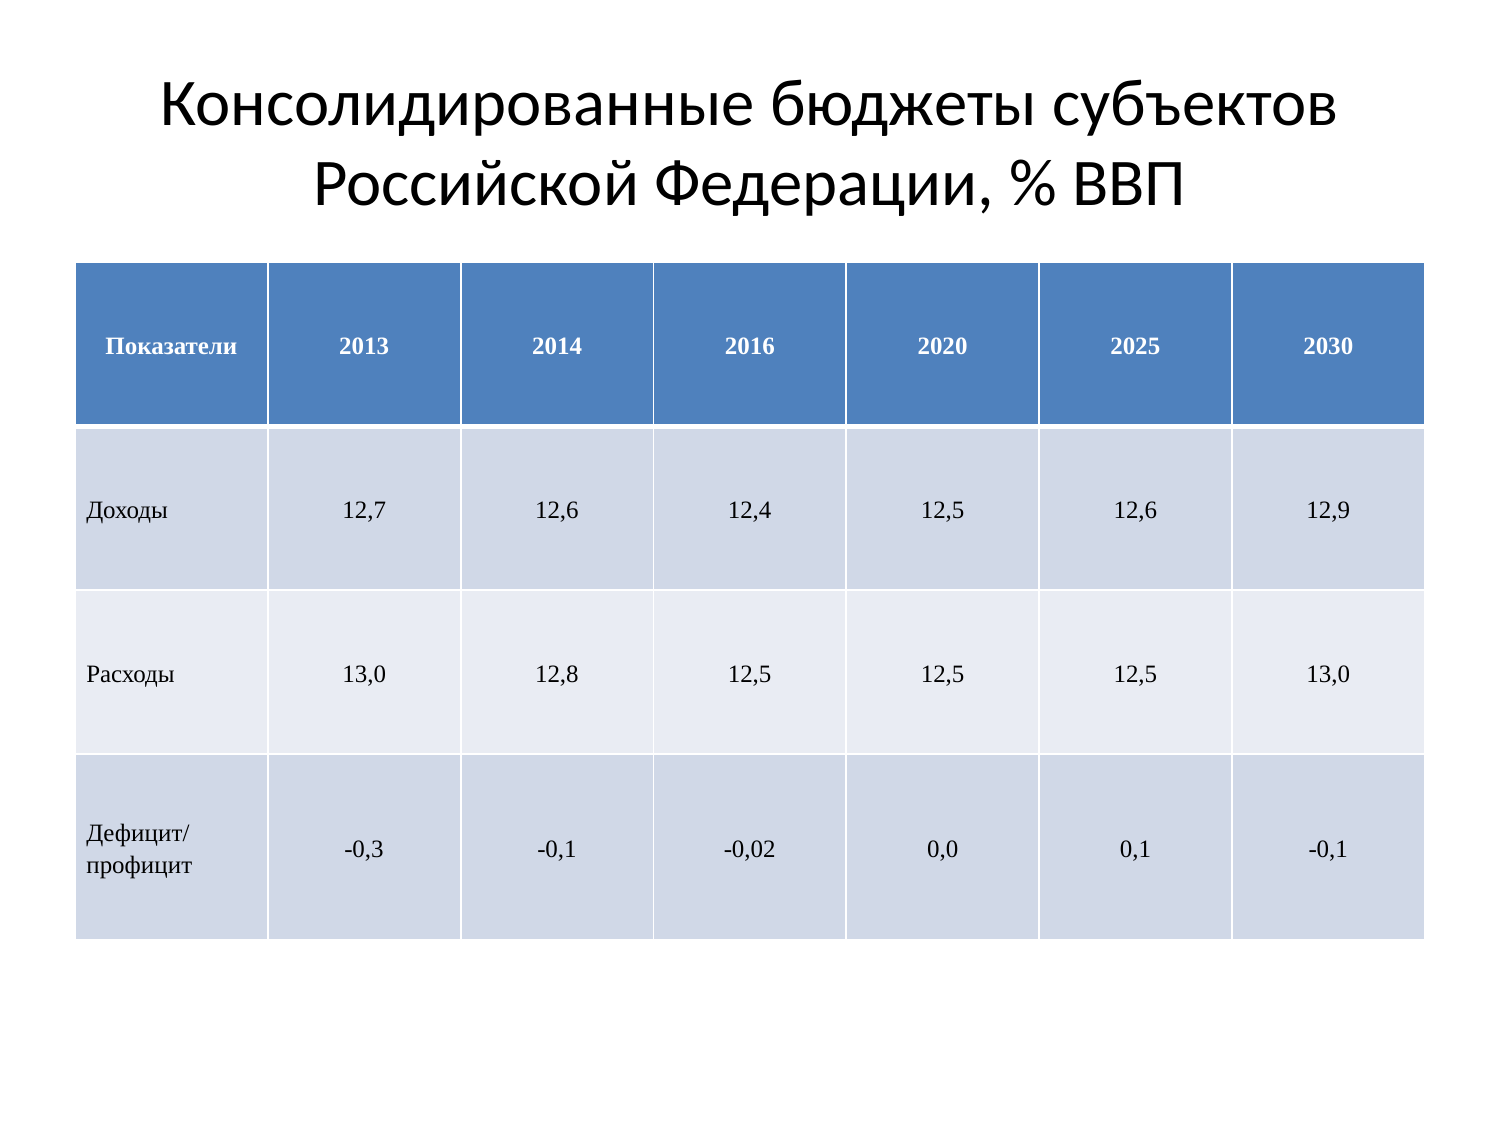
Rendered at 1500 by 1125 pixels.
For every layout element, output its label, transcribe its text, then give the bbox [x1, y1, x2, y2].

table_cell Дефицит/профицит [76, 755, 267, 939]
title Консолидированные бюджеты субъектов Российской Федерации, % ВВП [75, 45, 1425, 233]
table_cell 0,1 [1040, 755, 1231, 939]
table_cell -0,1 [1233, 755, 1424, 939]
table_cell 12,6 [1040, 429, 1231, 589]
table_header 2014 [462, 263, 653, 424]
table_header 2025 [1040, 263, 1231, 424]
table_cell 13,0 [1233, 591, 1424, 753]
table_cell 12,7 [269, 429, 460, 589]
table_cell 12,5 [1040, 591, 1231, 753]
table_cell 12,5 [847, 429, 1038, 589]
table_cell 12,4 [654, 429, 845, 589]
table_cell 0,0 [847, 755, 1038, 939]
table_cell 12,8 [462, 591, 653, 753]
table_cell -0,3 [269, 755, 460, 939]
table_header 2013 [269, 263, 460, 424]
table_cell -0,02 [654, 755, 845, 939]
table_header 2016 [654, 263, 845, 424]
table_header 2030 [1233, 263, 1424, 424]
table_cell Доходы [76, 429, 267, 589]
table_cell 13,0 [269, 591, 460, 753]
table_cell -0,1 [462, 755, 653, 939]
table_cell 12,5 [654, 591, 845, 753]
table_cell 12,5 [847, 591, 1038, 753]
table_cell Расходы [76, 591, 267, 753]
table_header 2020 [847, 263, 1038, 424]
table_cell 12,9 [1233, 429, 1424, 589]
table_header Показатели [76, 263, 267, 424]
table_cell 12,6 [462, 429, 653, 589]
